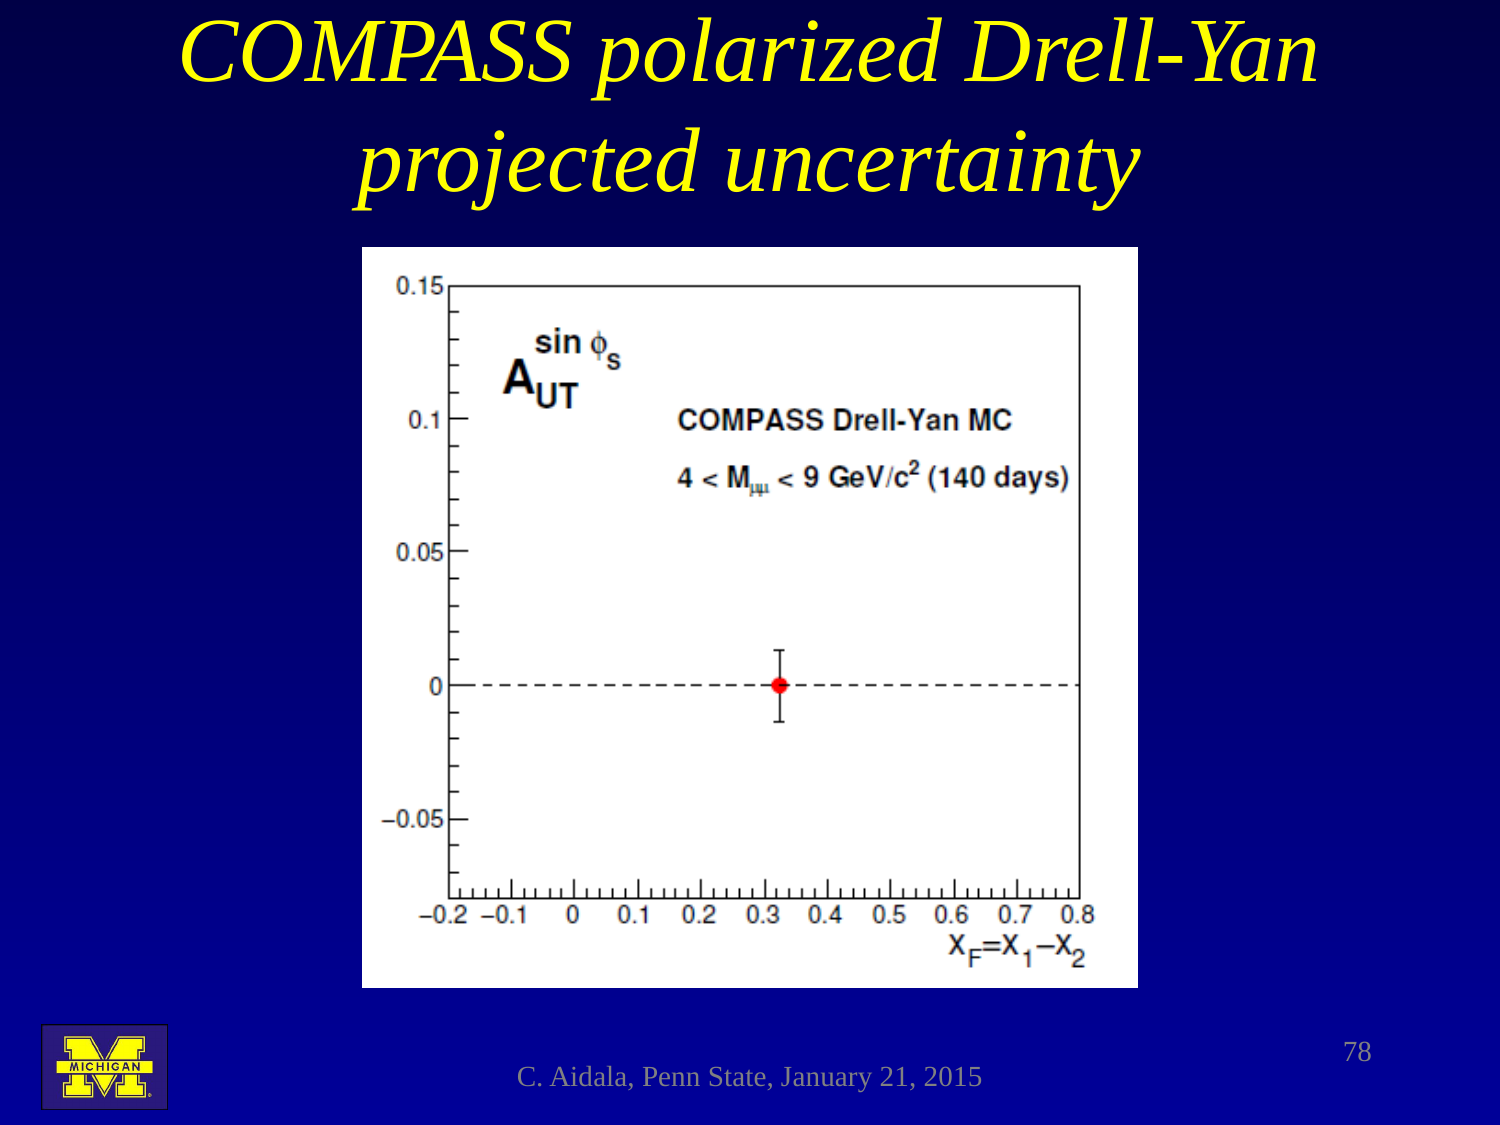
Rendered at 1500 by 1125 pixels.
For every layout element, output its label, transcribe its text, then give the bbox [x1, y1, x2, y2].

footer C. Aidala, Penn State, January 21, 2015 [437, 1049, 1063, 1103]
picture [362, 247, 1138, 988]
slide_number 78 [1074, 1024, 1388, 1101]
picture [41, 1024, 168, 1110]
title COMPASS polarized Drell-Yan projected uncertainty [37, 37, 1463, 163]
